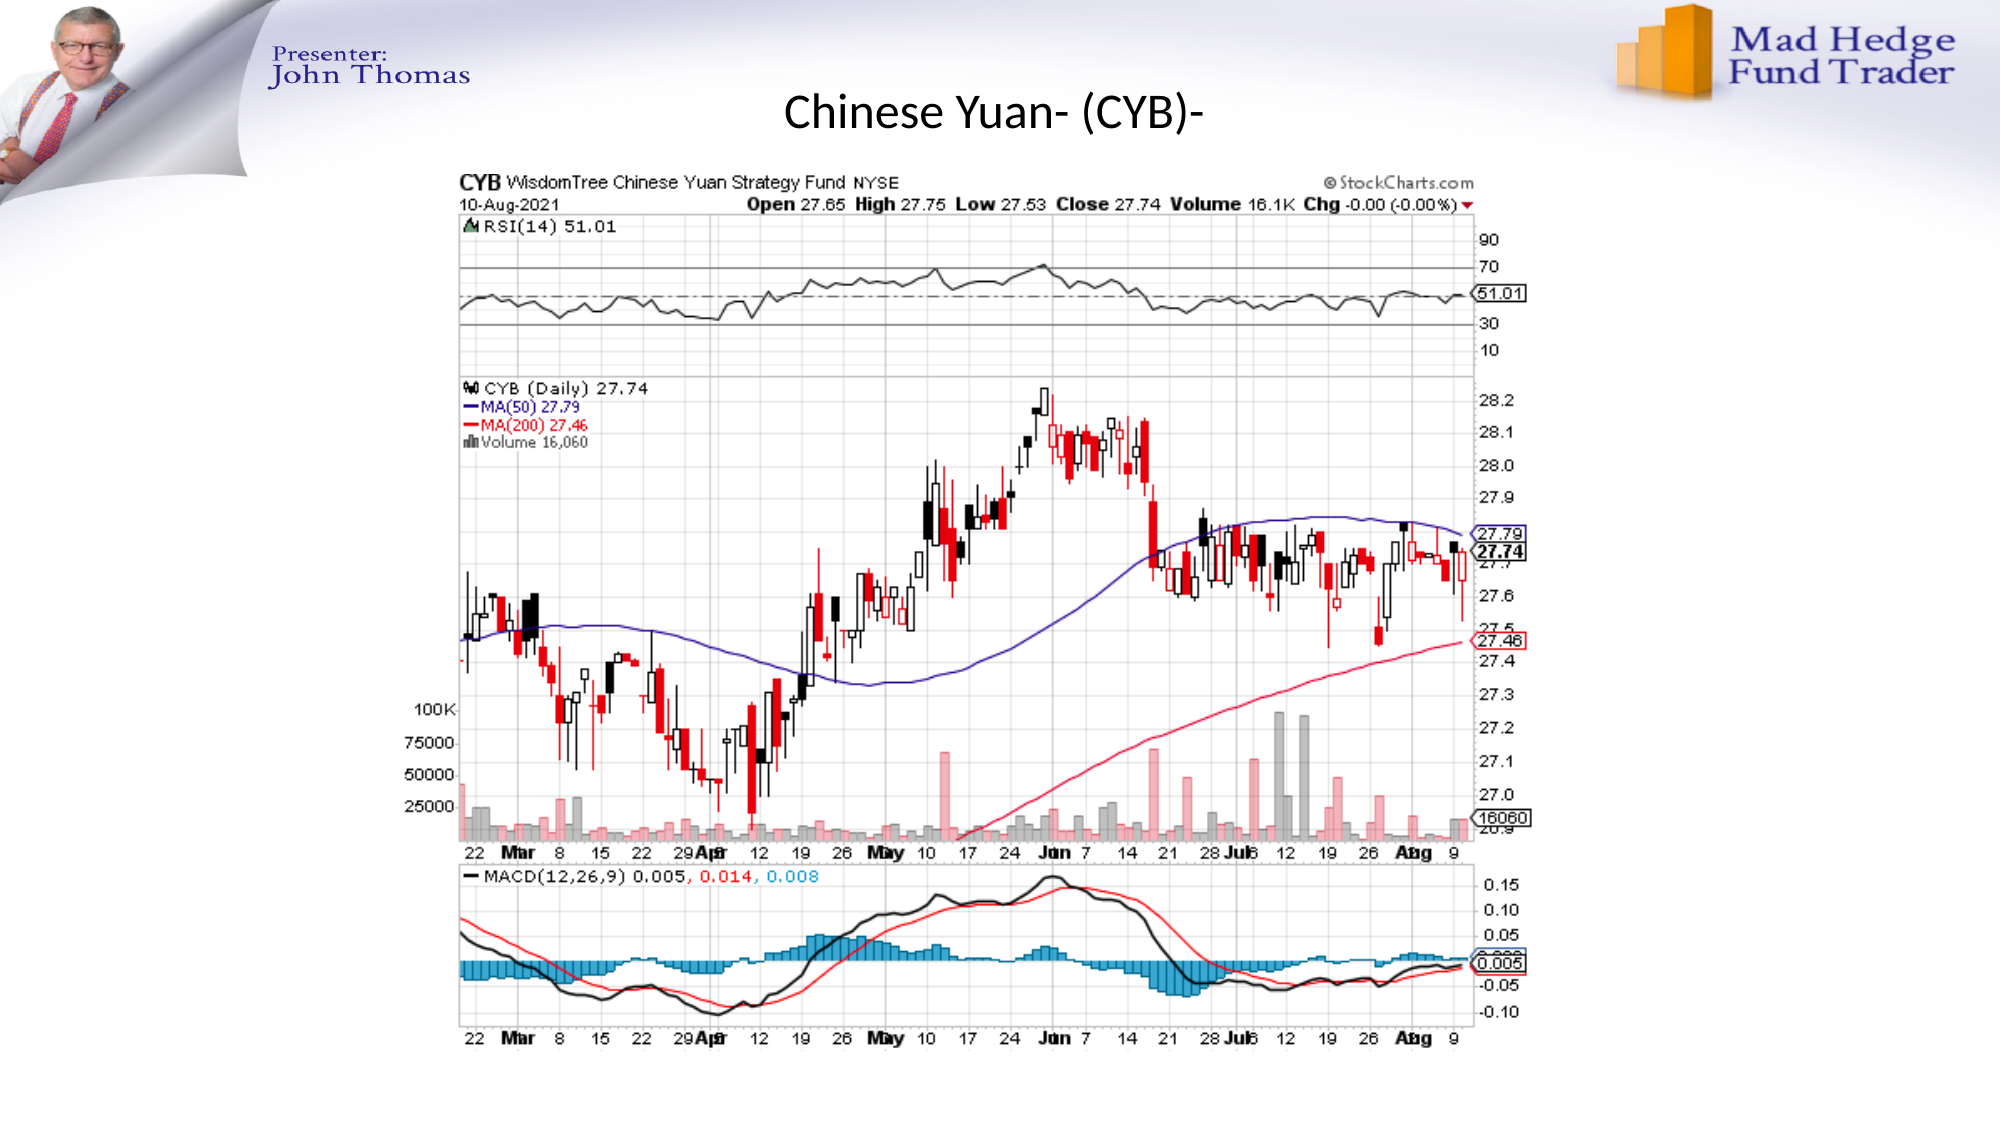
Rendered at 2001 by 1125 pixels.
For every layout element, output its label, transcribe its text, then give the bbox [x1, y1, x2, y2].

picture [0, 0, 2000, 1059]
title Chinese Yuan- (CYB)- [324, 24, 1675, 238]
